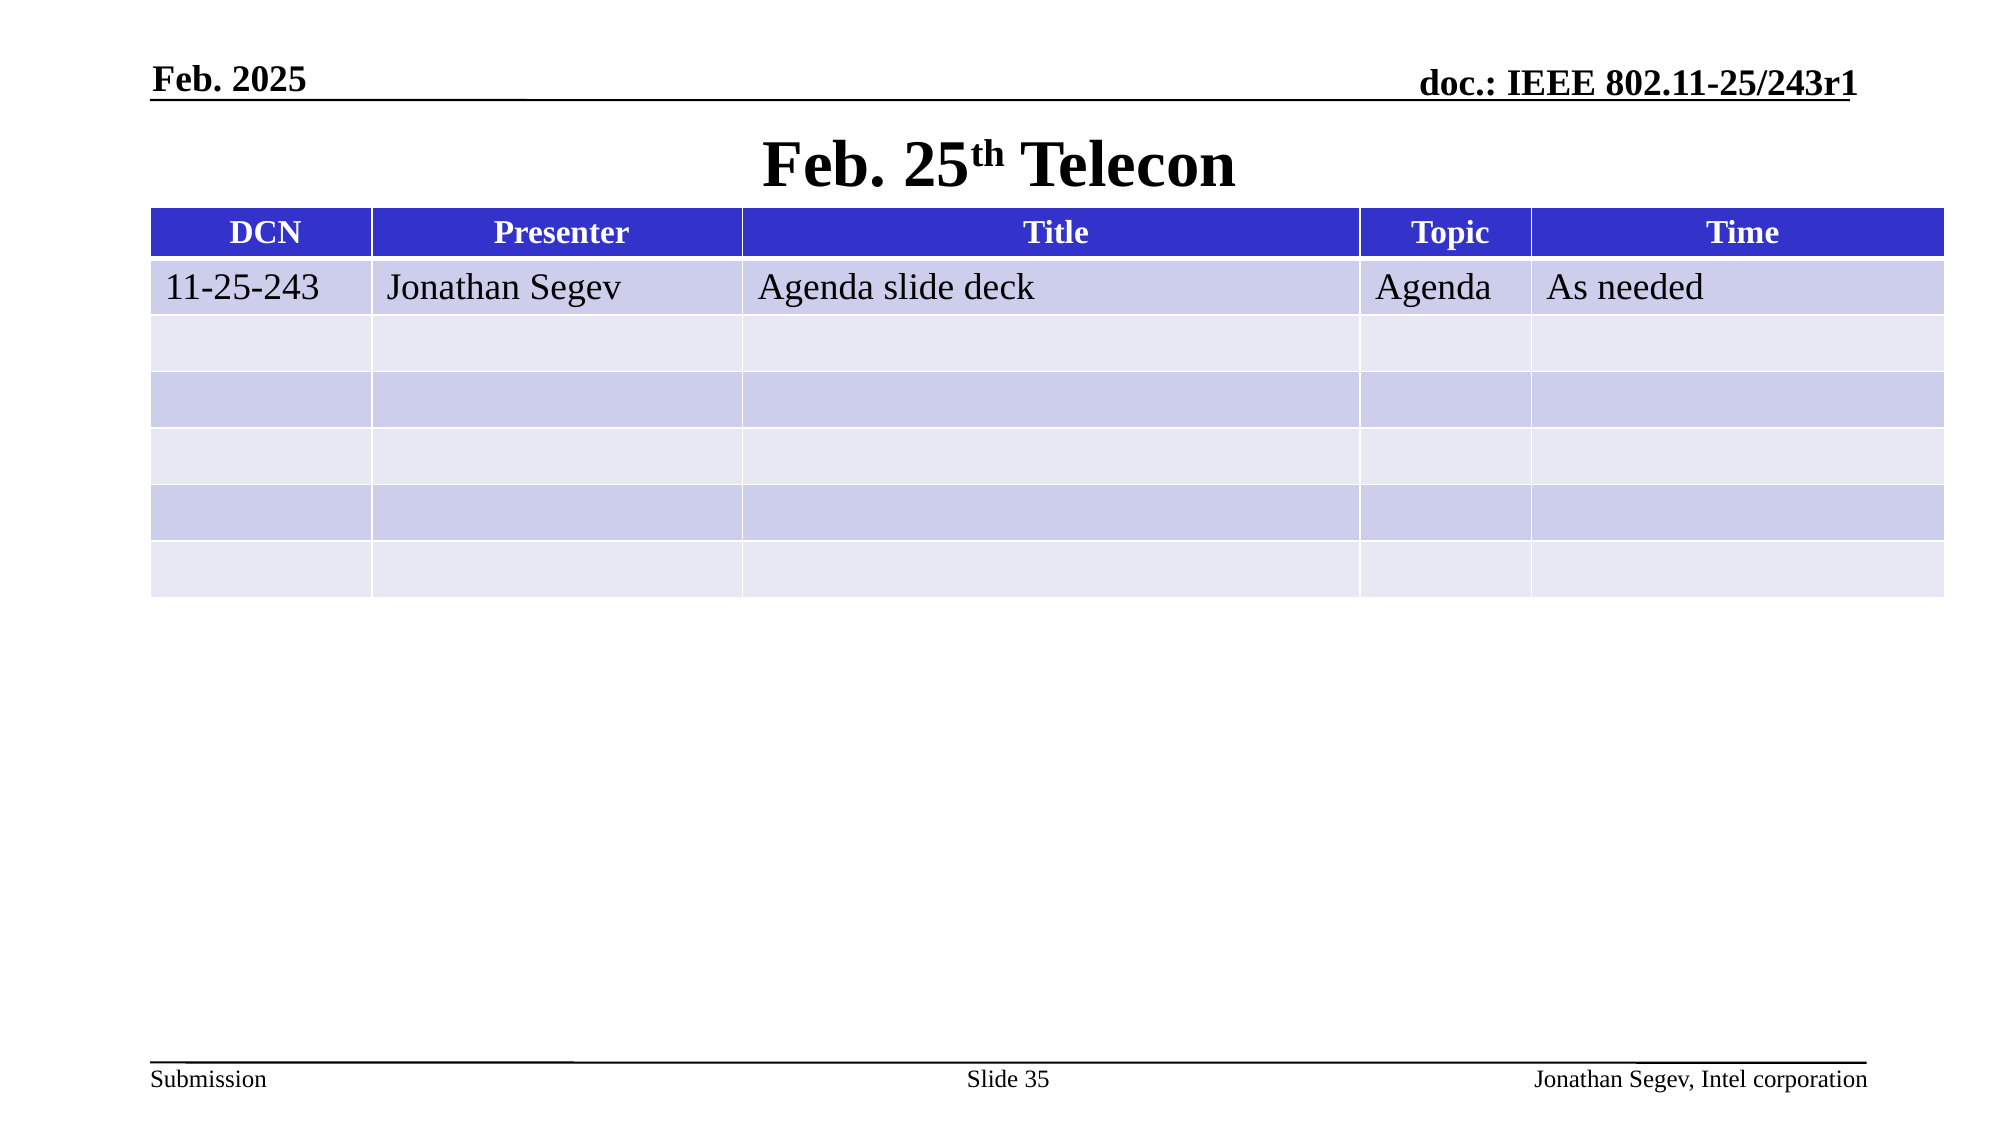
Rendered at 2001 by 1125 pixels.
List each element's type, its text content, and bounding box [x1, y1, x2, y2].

slide_number Slide 35 [950, 1061, 1067, 1123]
table_header Title [743, 208, 1359, 256]
table_cell [151, 542, 371, 597]
table_cell [1532, 485, 1944, 540]
table_cell 11-25-243 [151, 261, 371, 314]
table_cell [373, 542, 742, 597]
table_cell Jonathan Segev [373, 261, 742, 314]
table_cell [373, 316, 742, 371]
table_cell [151, 372, 371, 427]
table_cell As needed [1532, 261, 1944, 314]
table_cell [151, 485, 371, 540]
title Feb. 25th Telecon [149, 112, 1850, 206]
table_cell [1532, 542, 1944, 597]
table_cell [1361, 372, 1531, 427]
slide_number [152, 54, 563, 100]
table_cell [1361, 429, 1531, 484]
table_cell [743, 372, 1359, 427]
table_cell [743, 542, 1359, 597]
table_cell [1361, 485, 1531, 540]
table_cell Agenda slide deck [743, 261, 1359, 314]
table_cell [1361, 542, 1531, 597]
table_cell [1532, 429, 1944, 484]
table_cell [743, 429, 1359, 484]
table_cell [373, 429, 742, 484]
table_header Presenter [373, 208, 742, 256]
table_cell [1532, 316, 1944, 371]
table_header Time [1532, 208, 1944, 256]
table_header DCN [151, 208, 371, 256]
table_cell [151, 316, 371, 371]
table_cell [373, 372, 742, 427]
table_cell [743, 485, 1359, 540]
table_cell [743, 316, 1359, 371]
table_cell [1361, 316, 1531, 371]
table_cell [1532, 372, 1944, 427]
table_cell [151, 429, 371, 484]
footer Jonathan Segev, Intel corporation [1171, 1061, 1869, 1093]
table_cell Agenda [1361, 261, 1531, 314]
table_cell [373, 485, 742, 540]
table_header Topic [1361, 208, 1531, 256]
